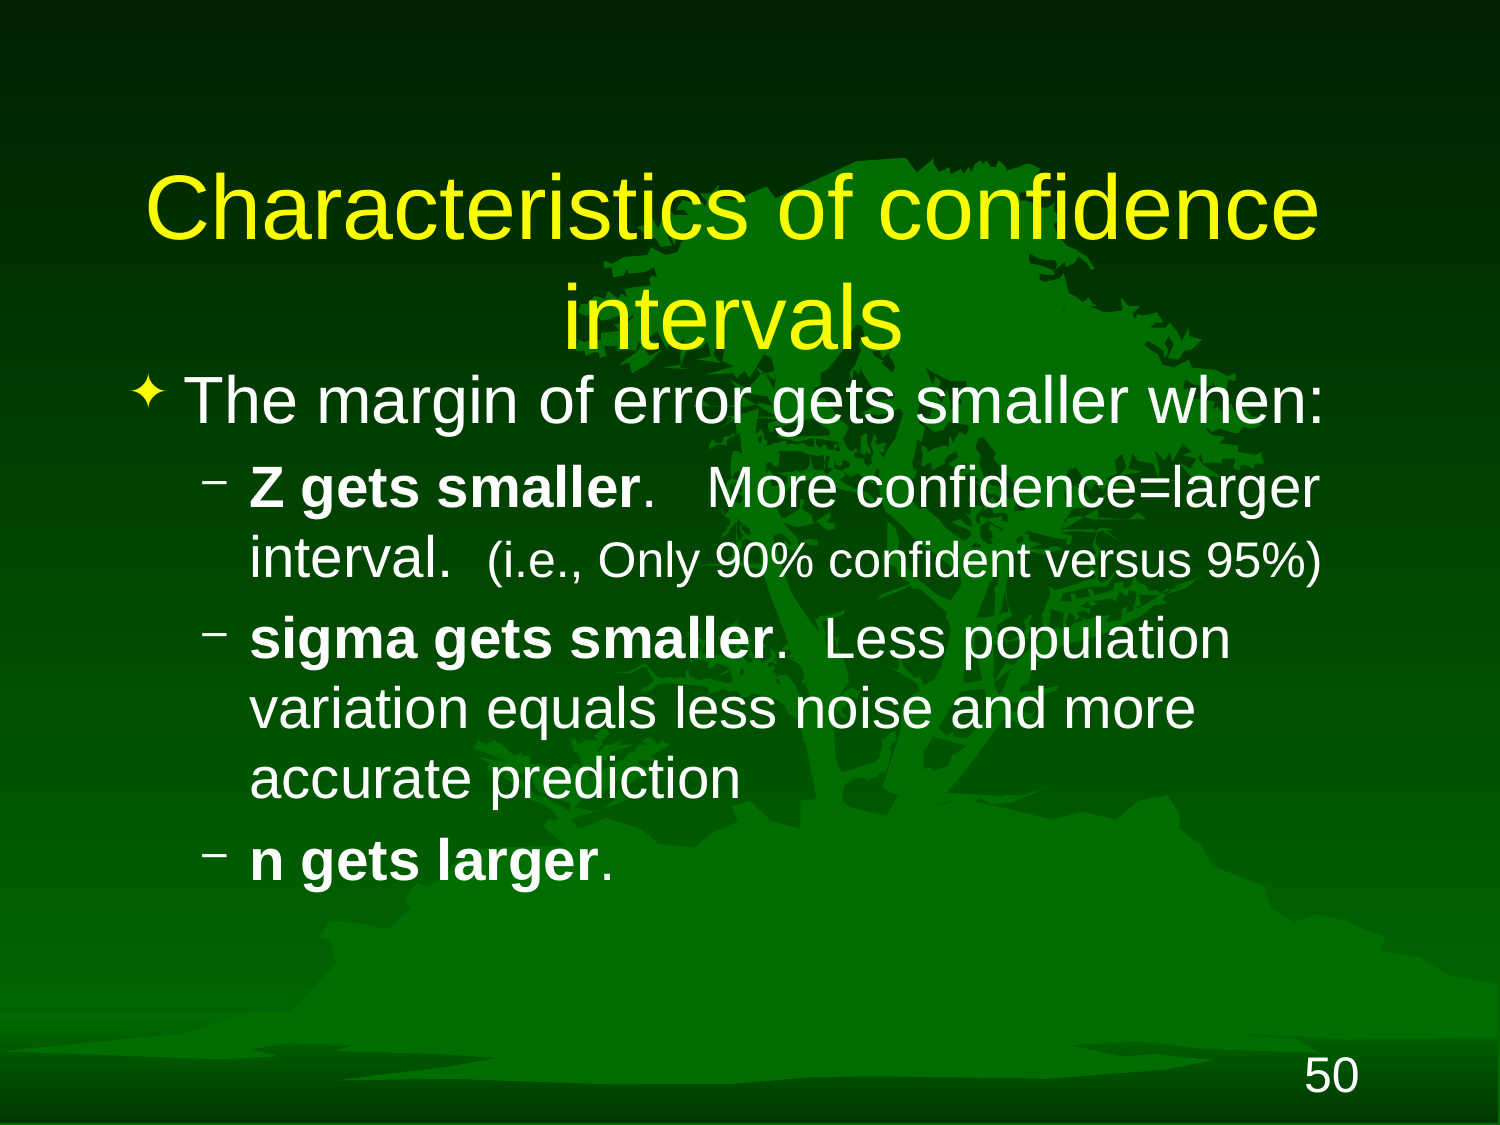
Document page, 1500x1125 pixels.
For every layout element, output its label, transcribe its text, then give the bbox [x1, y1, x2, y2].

list The margin of error gets smaller when: Z gets smaller. More confidence=larger interval. (i.e., Only 90% confident versus 95%) sigma gets smaller. Less population variation equals less noise and more accurate prediction n gets larger. [111, 349, 1388, 1026]
title Characteristics of confidence intervals [97, 165, 1371, 351]
